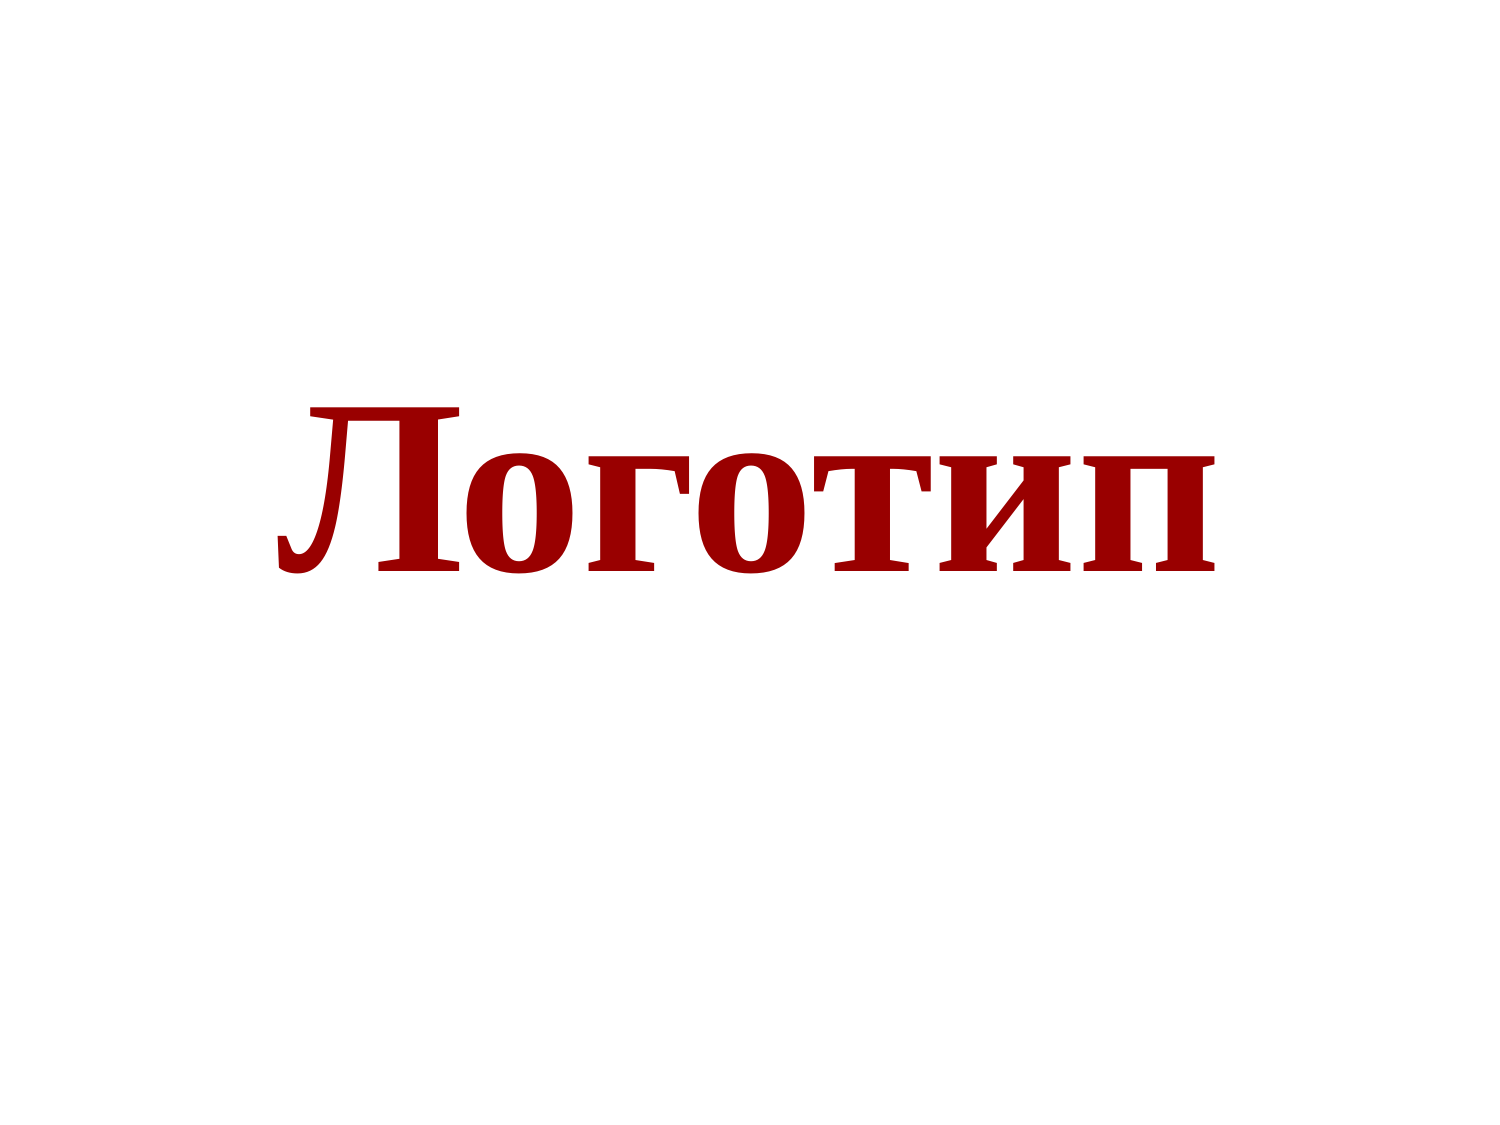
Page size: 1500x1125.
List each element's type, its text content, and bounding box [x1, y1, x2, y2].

text_box Логотип [0, 314, 1500, 630]
